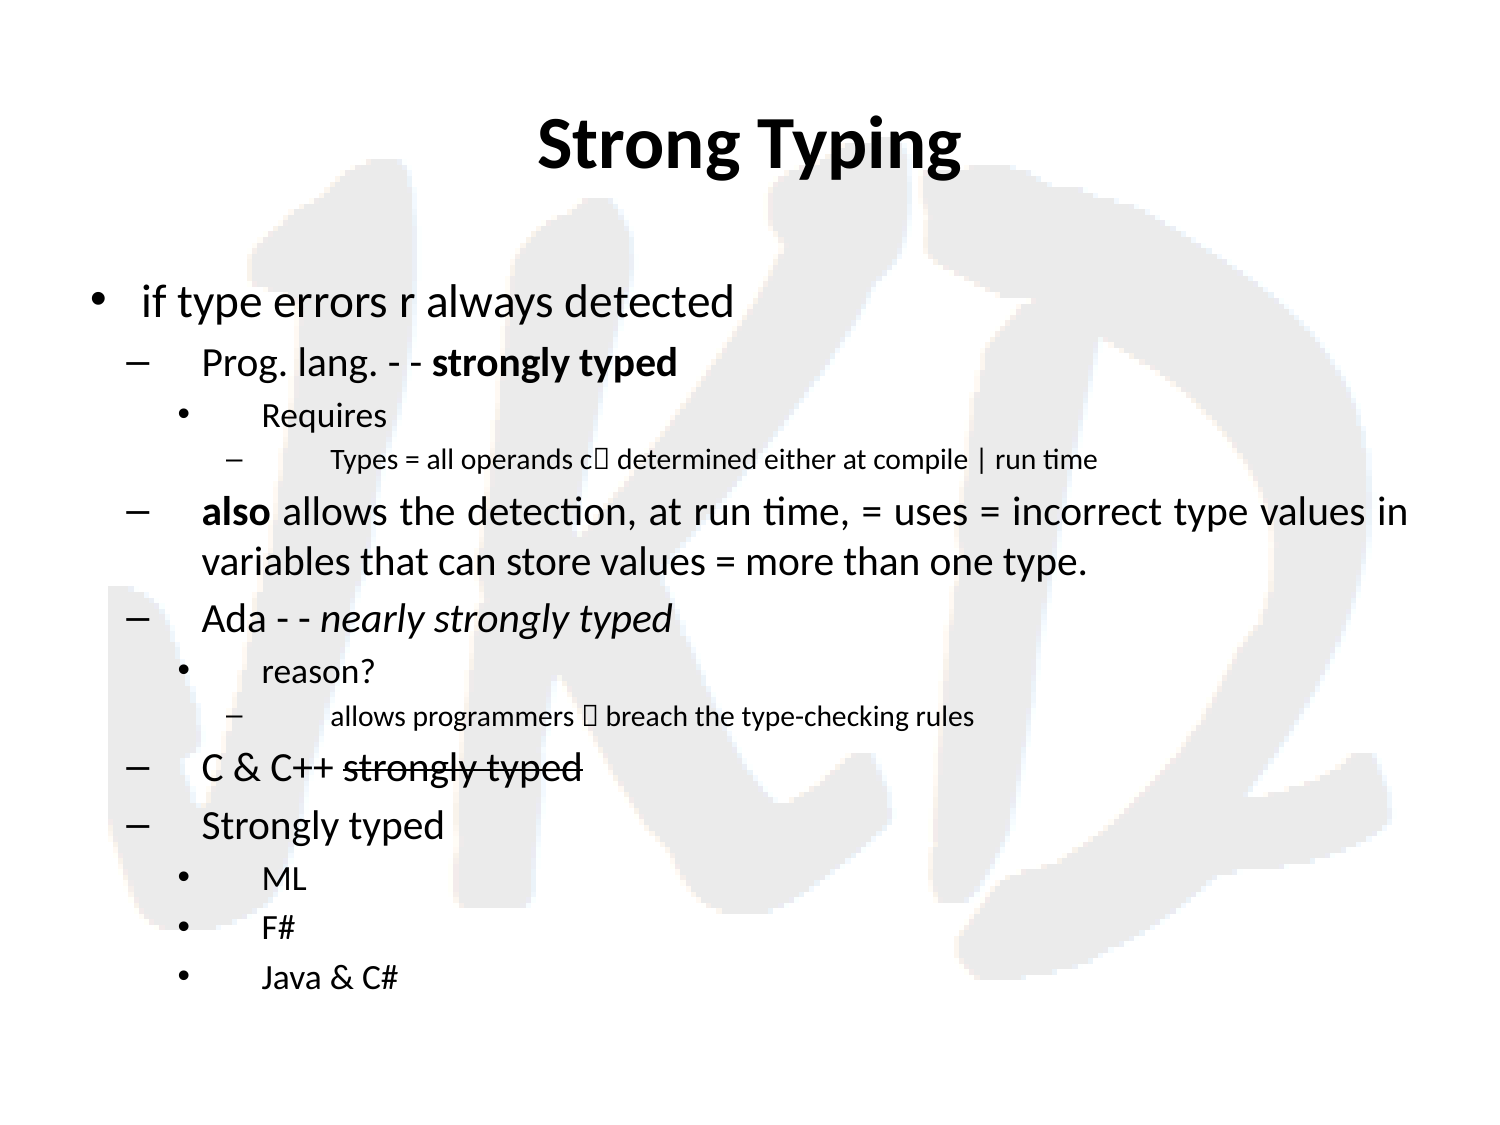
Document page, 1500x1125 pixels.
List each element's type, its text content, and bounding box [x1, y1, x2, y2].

title Strong Typing [75, 45, 1425, 233]
list if type errors r always detected Prog. lang. - - strongly typed Requires Types = all operands c determined either at compile | run time also allows the detection, at run time, = uses = incorrect type values in variables that can store values = more than one type. Ada - - nearly strongly typed reason? allows programmers  breach the type-checking rules C & C++ strongly typed Strongly typed ML F# Java & C# [75, 262, 1425, 1005]
